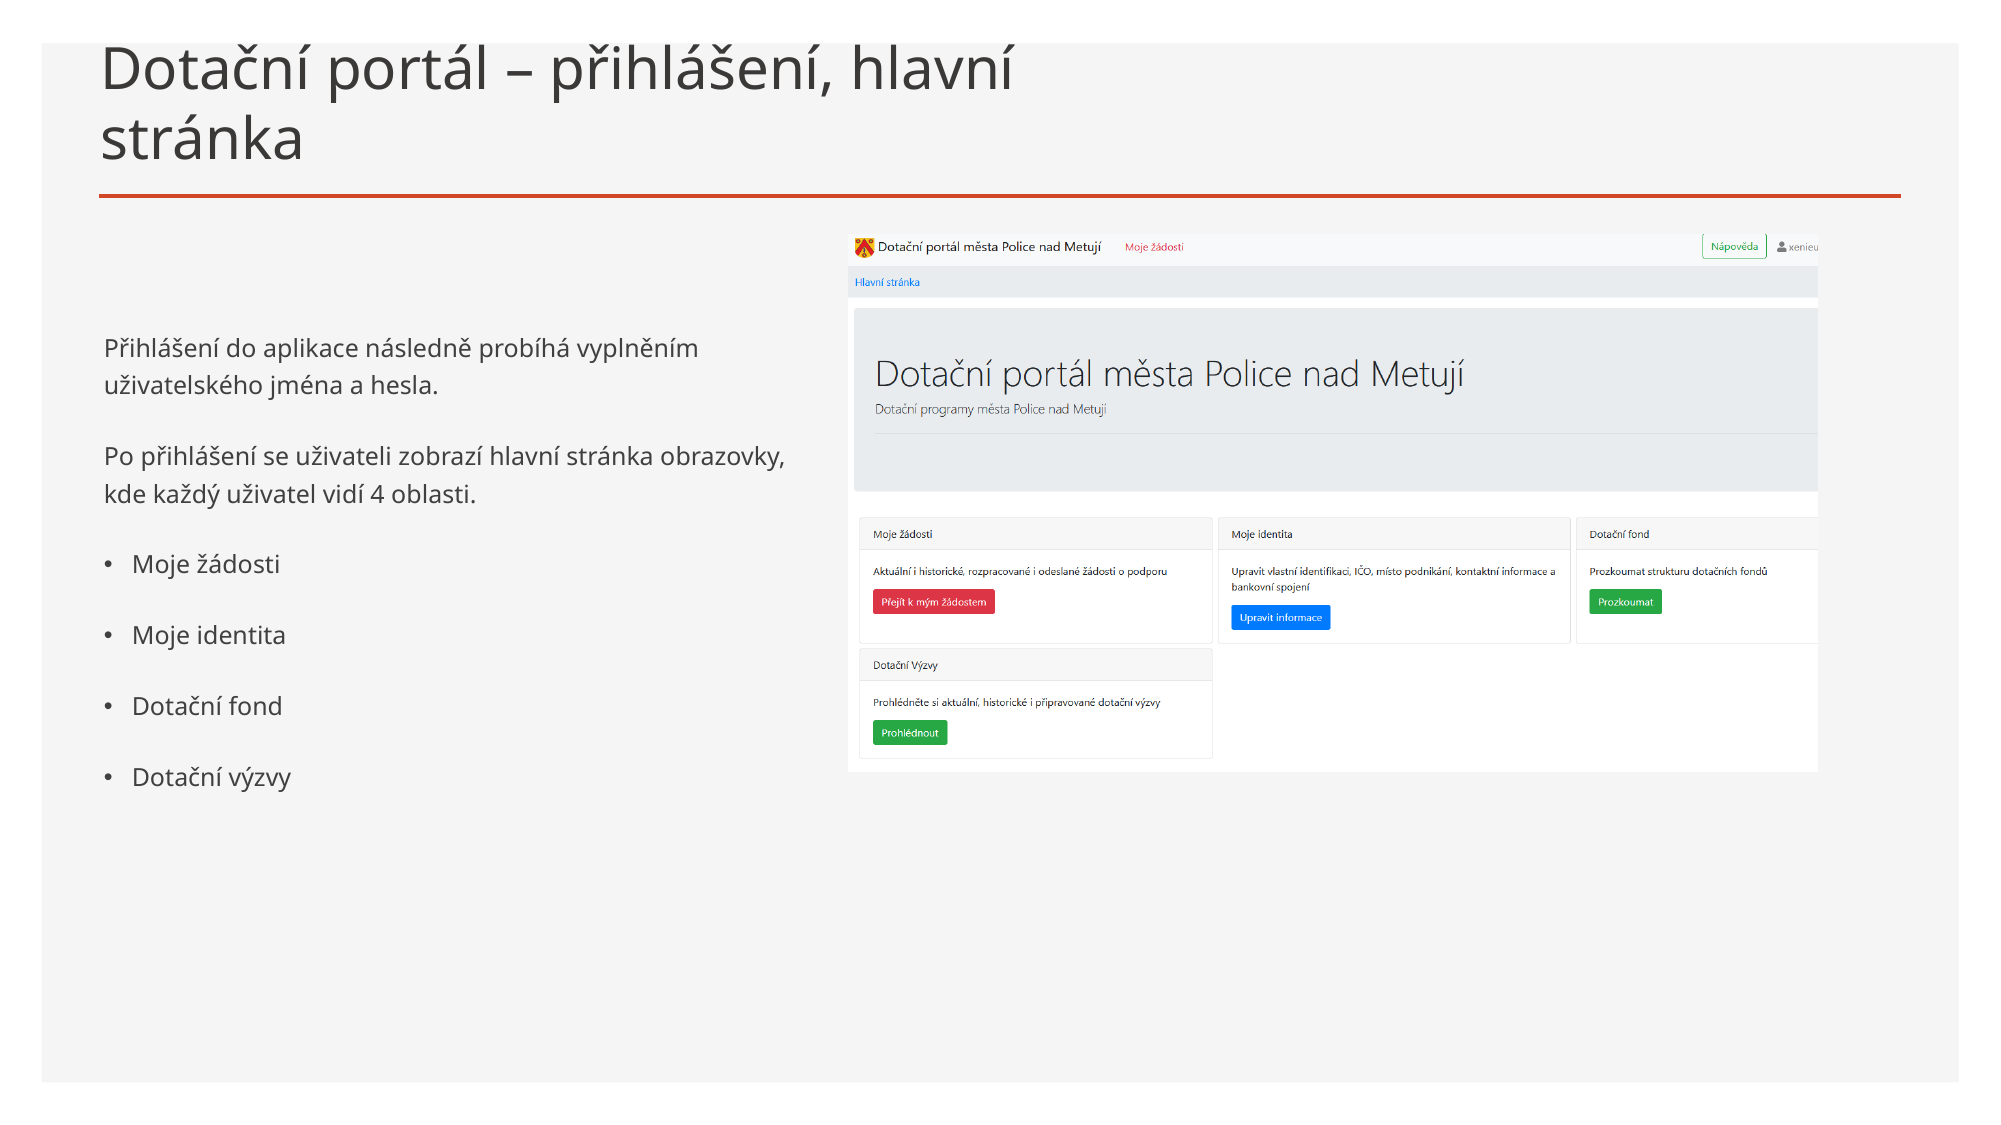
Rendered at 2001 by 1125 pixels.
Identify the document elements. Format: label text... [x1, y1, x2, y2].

list Přihlášení do aplikace následně probíhá vyplněním uživatelského jména a hesla. Po přihlášení se uživateli zobrazí hlavní stránka obrazovky, kde každý uživatel vidí 4 oblasti. Moje žádosti Moje identita Dotační fond Dotační výzvy [88, 234, 837, 1021]
title Dotační portál – přihlášení, hlavní stránka [85, 73, 1214, 179]
picture [848, 234, 1818, 772]
